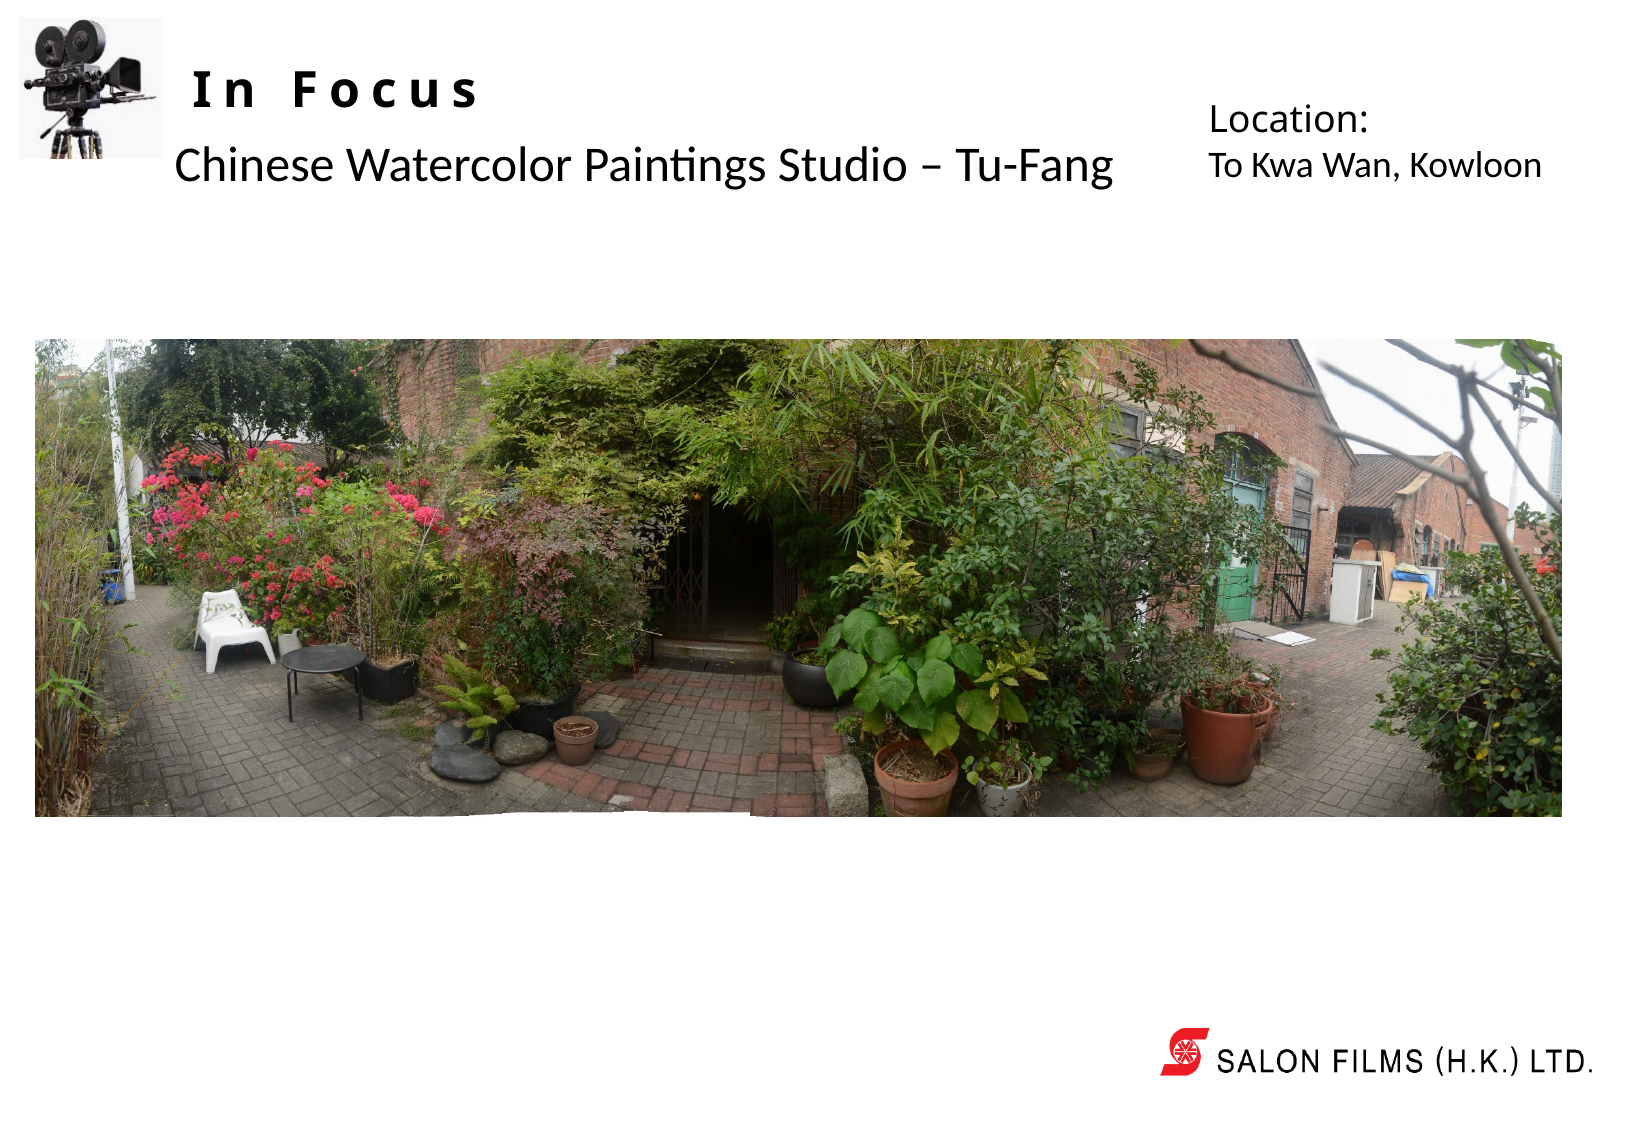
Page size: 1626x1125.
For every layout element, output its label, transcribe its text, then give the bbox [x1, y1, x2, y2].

text_box Chinese Watercolor Paintings Studio – Tu-Fang [159, 124, 1129, 199]
picture [35, 339, 1562, 817]
text_box Location: To Kwa Wan, Kowloon [1193, 87, 1558, 193]
picture [1160, 1026, 1592, 1076]
picture [19, 17, 161, 159]
text_box In Focus [177, 50, 929, 124]
